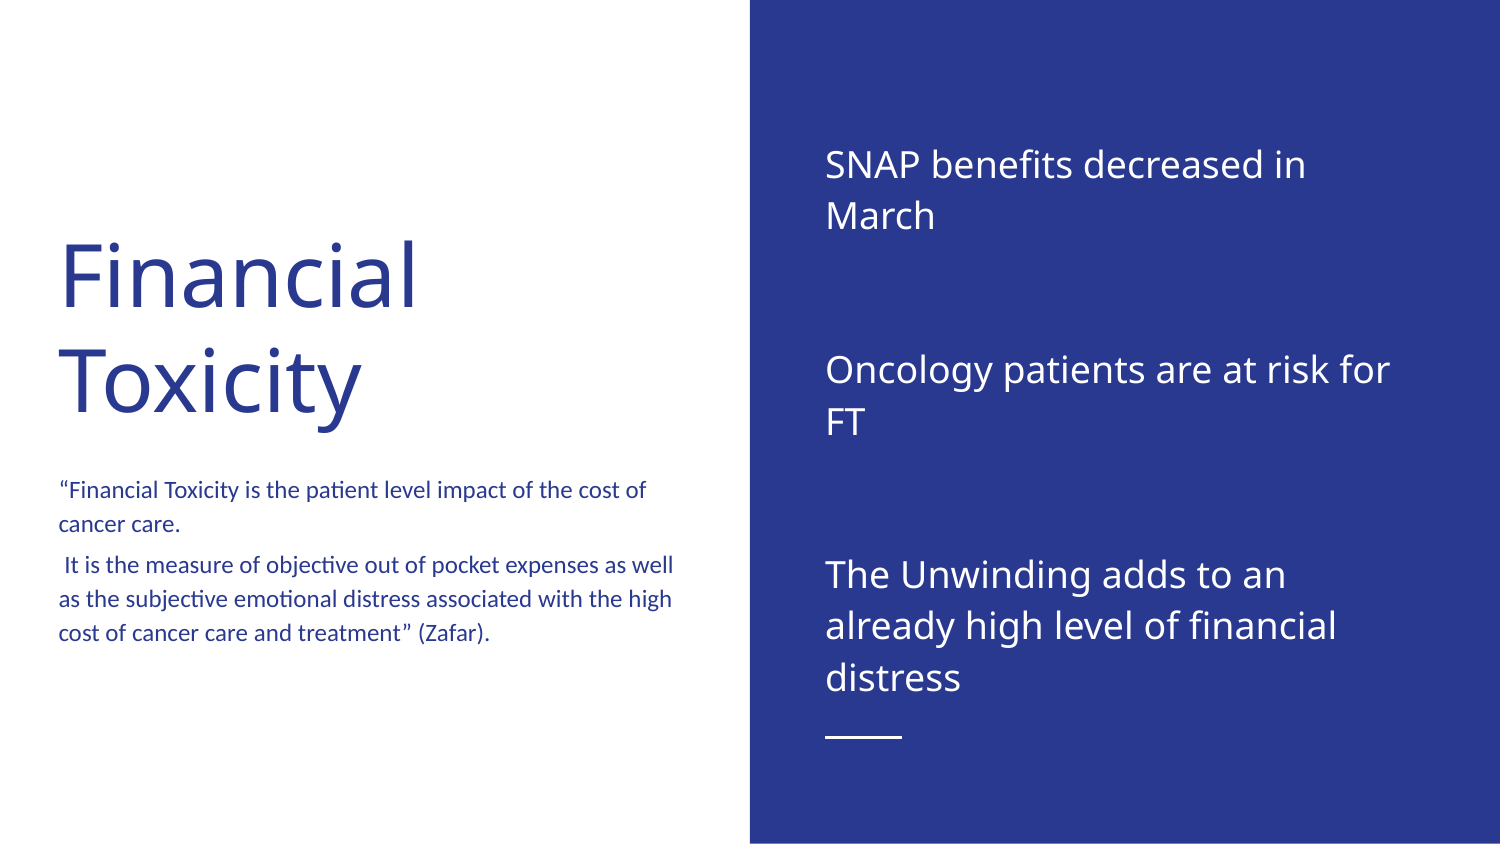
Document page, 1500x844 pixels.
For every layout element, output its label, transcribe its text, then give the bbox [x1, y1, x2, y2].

title Financial Toxicity [43, 148, 708, 446]
subtitle “Financial Toxicity is the patient level impact of the cost of cancer care. It is the measure of objective out of pocket expenses as well as the subjective emotional distress associated with the high cost of cancer care and treatment” (Zafar). [43, 454, 708, 663]
list SNAP benefits decreased in March Oncology patients are at risk for FT The Unwinding adds to an already high level of financial distress [810, 118, 1440, 725]
